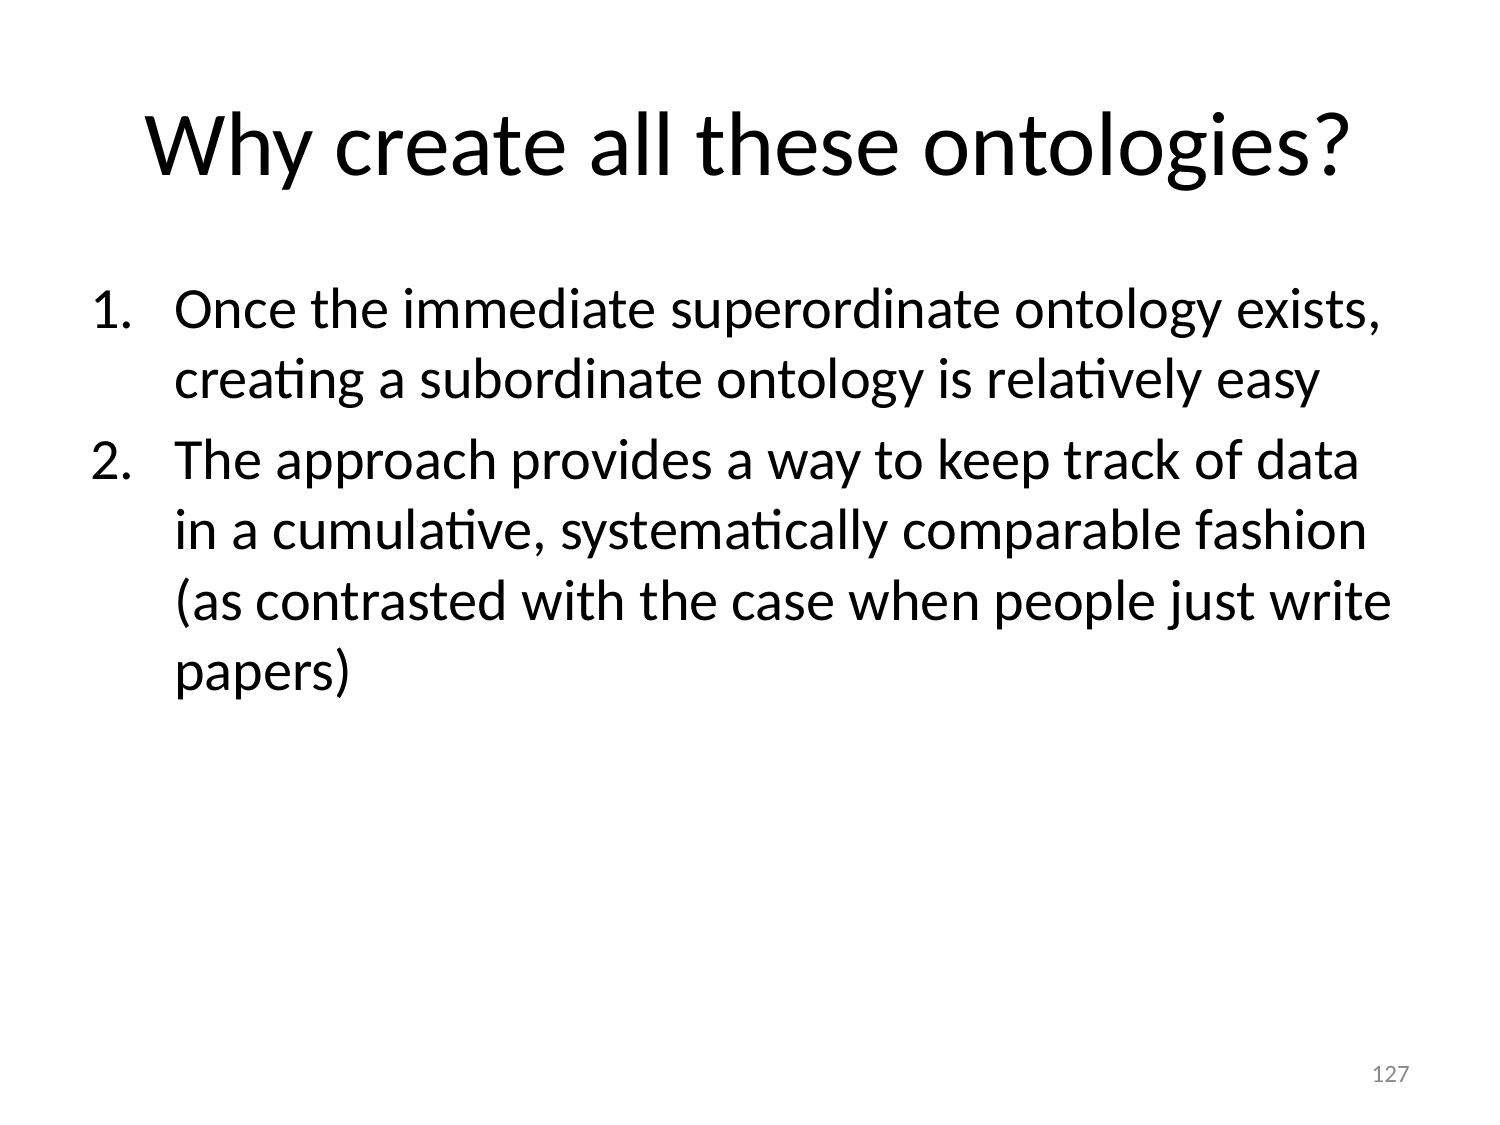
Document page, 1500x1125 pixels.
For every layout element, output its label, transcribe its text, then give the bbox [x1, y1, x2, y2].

slide_number 127 [1074, 1042, 1425, 1103]
list Once the immediate superordinate ontology exists, creating a subordinate ontology is relatively easy The approach provides a way to keep track of data in a cumulative, systematically comparable fashion (as contrasted with the case when people just write papers) [75, 262, 1425, 1005]
title Why create all these ontologies? [75, 45, 1425, 233]
